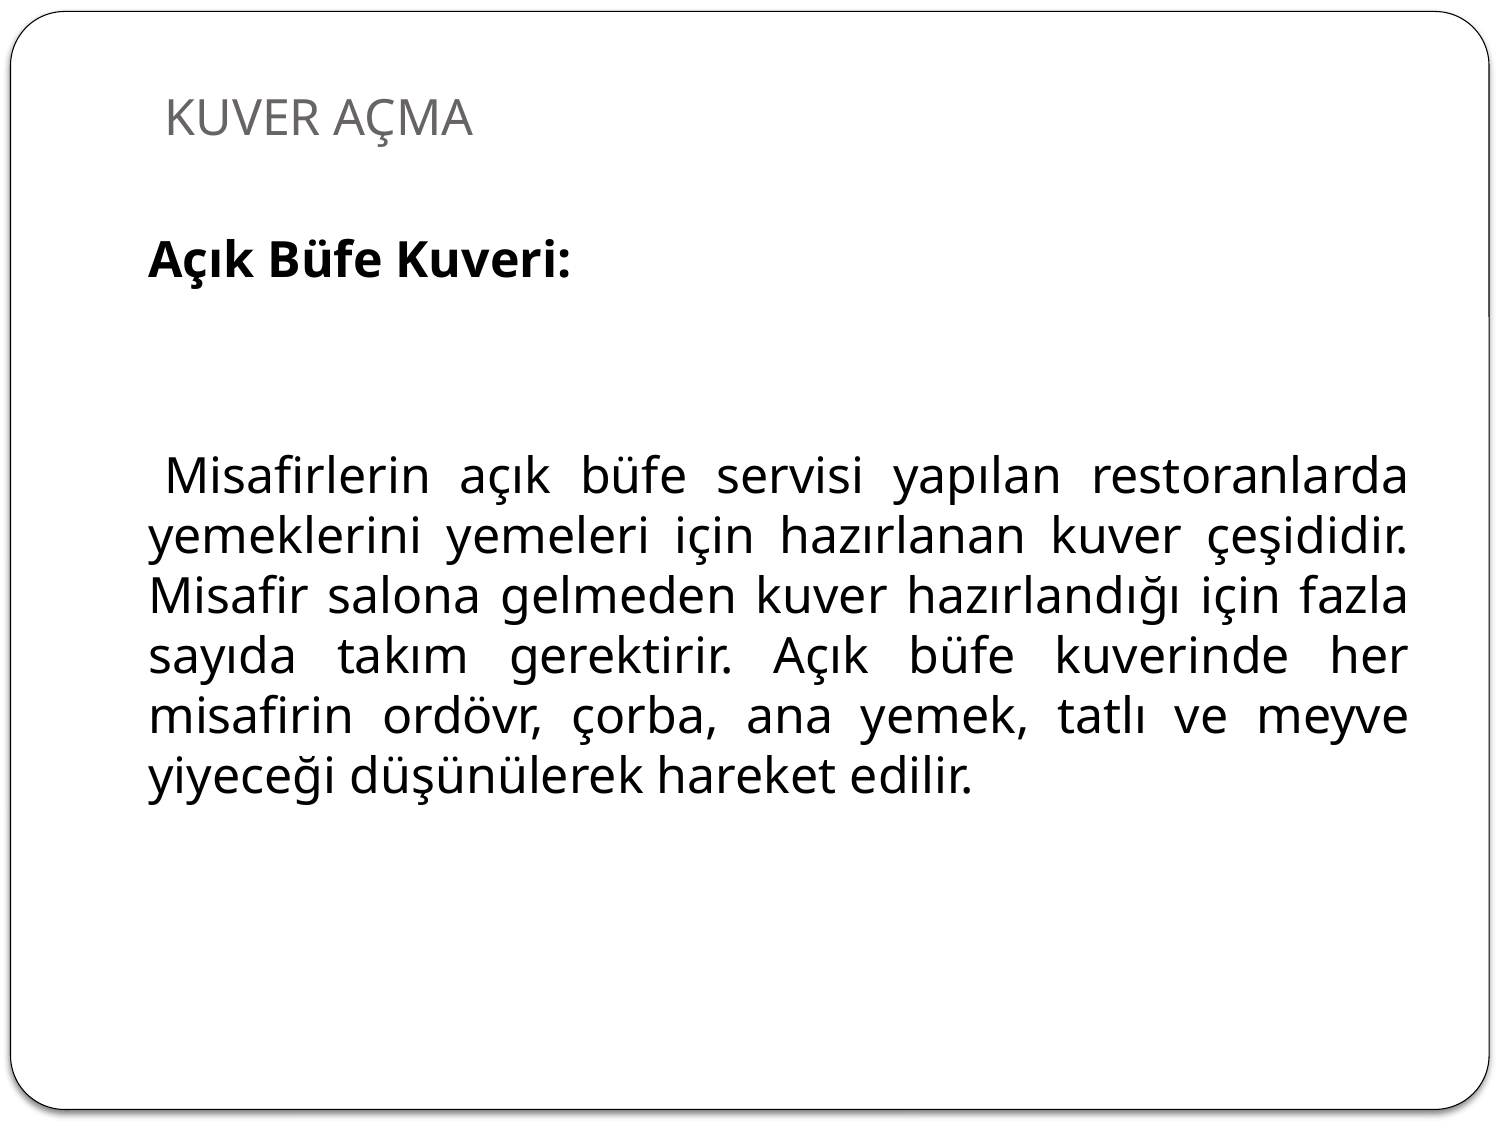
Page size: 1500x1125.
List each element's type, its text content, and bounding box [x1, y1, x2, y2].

title KUVER AÇMA [150, 45, 1425, 161]
list Açık Büfe Kuveri: Misafirlerin açık büfe servisi yapılan restoranlarda yemeklerini yemeleri için hazırlanan kuver çeşididir. Misafir salona gelmeden kuver hazırlandığı için fazla sayıda takım gerektirir. Açık büfe kuverinde her misafirin ordövr, çorba, ana yemek, tatlı ve meyve yiyeceği düşünülerek hareket edilir. [88, 219, 1425, 1125]
